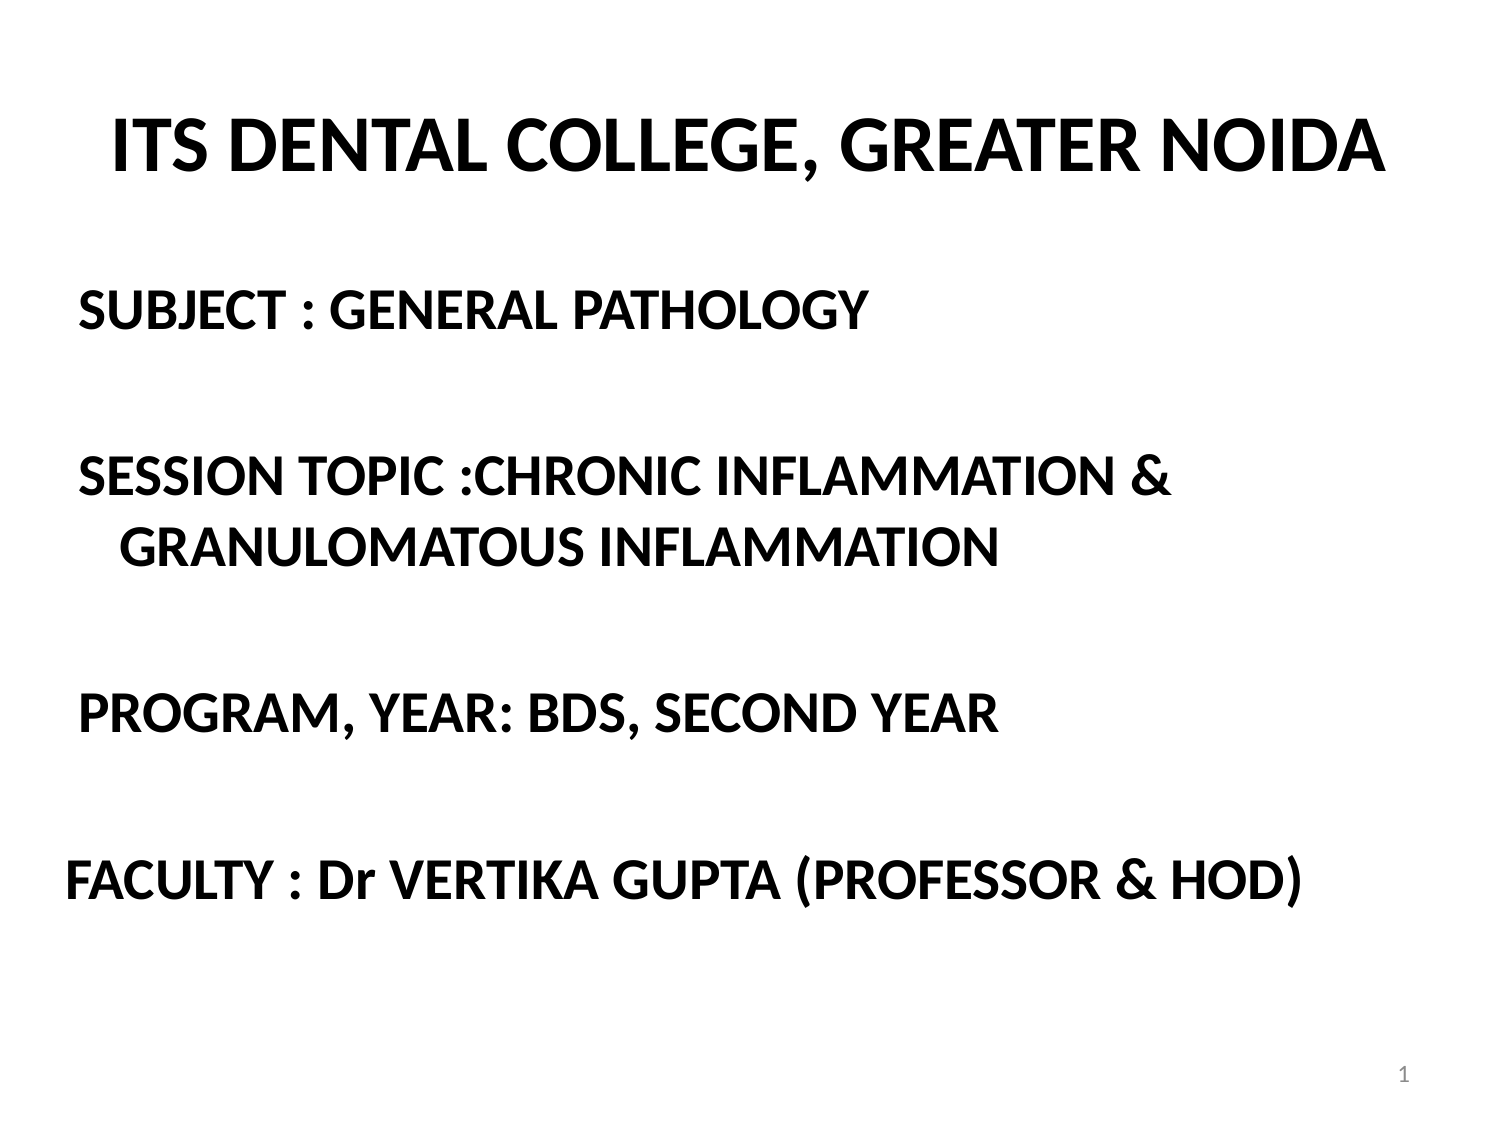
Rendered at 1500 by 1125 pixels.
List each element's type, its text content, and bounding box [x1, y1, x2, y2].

title ITS DENTAL COLLEGE, GREATER NOIDA [75, 45, 1425, 233]
list SUBJECT : GENERAL PATHOLOGY SESSION TOPIC :CHRONIC INFLAMMATION & GRANULOMATOUS INFLAMMATION PROGRAM, YEAR: BDS, SECOND YEAR FACULTY : Dr VERTIKA GUPTA (PROFESSOR & HOD) [50, 262, 1434, 1005]
slide_number 1 [1074, 1042, 1425, 1103]
